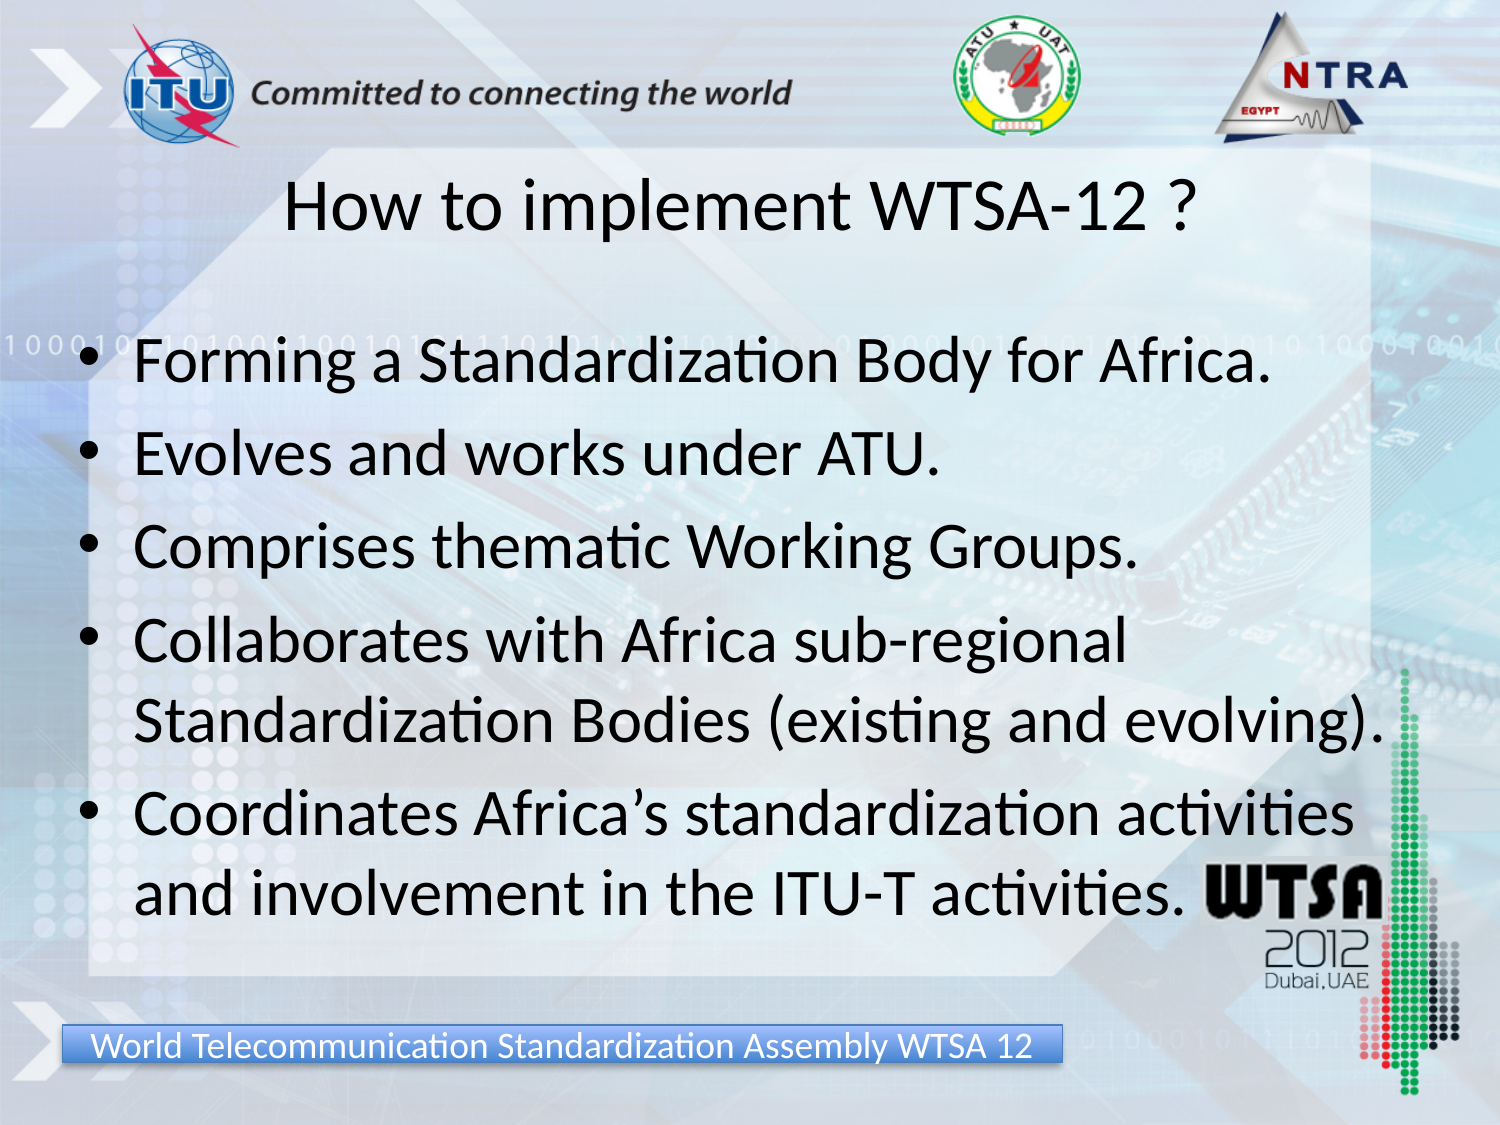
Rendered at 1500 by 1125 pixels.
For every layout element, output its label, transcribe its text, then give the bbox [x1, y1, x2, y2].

picture [0, 0, 1500, 1125]
title How to implement WTSA-12 ? [174, 148, 1310, 253]
list Forming a Standardization Body for Africa. Evolves and works under ATU. Comprises thematic Working Groups. Collaborates with Africa sub-regional Standardization Bodies (existing and evolving). Coordinates Africa’s standardization activities and involvement in the ITU-T activities. [62, 308, 1455, 988]
